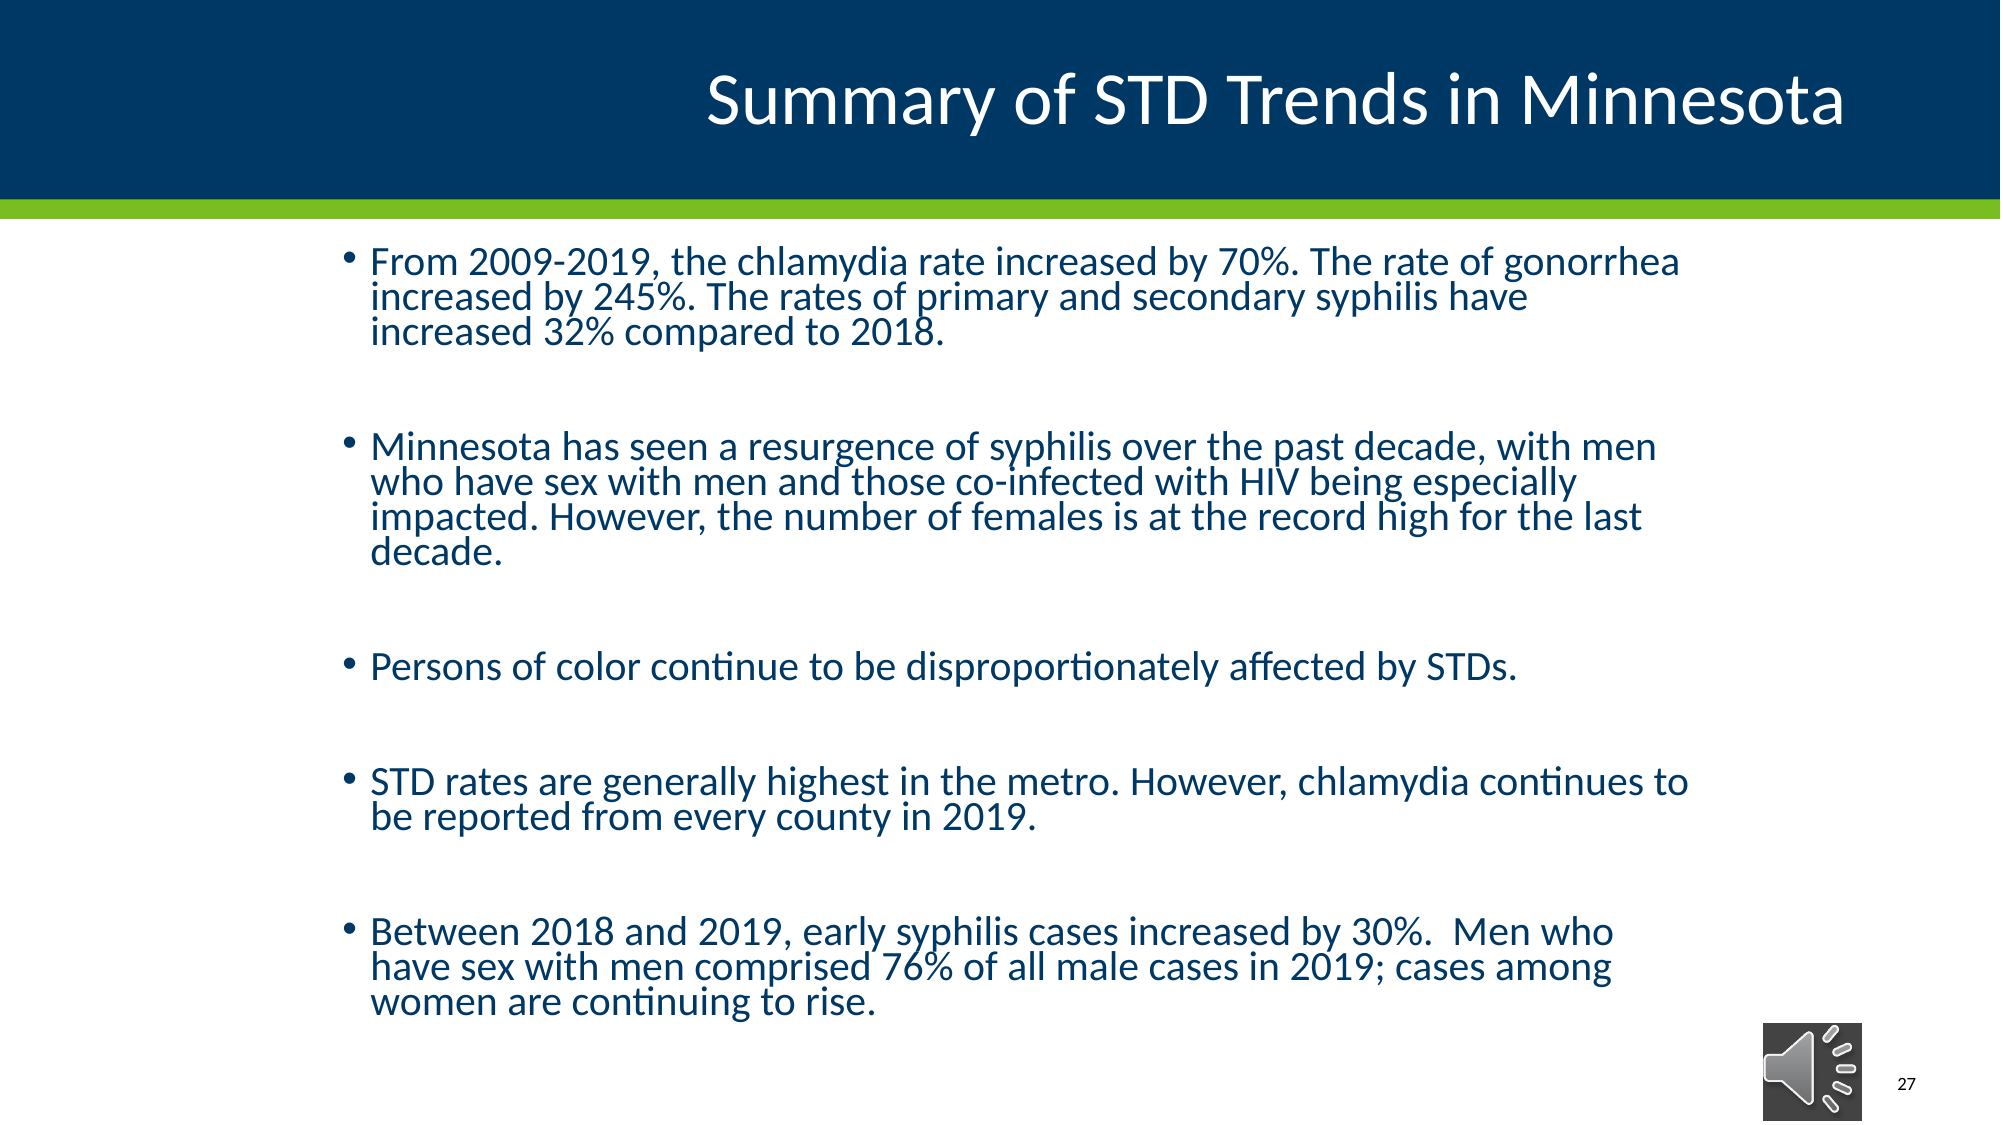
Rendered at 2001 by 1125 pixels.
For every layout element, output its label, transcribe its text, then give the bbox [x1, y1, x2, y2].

title Summary of STD Trends in Minnesota [137, 24, 1863, 175]
slide_number 27 [1882, 1040, 1969, 1103]
picture [1762, 1021, 1863, 1122]
list From 2009-2019, the chlamydia rate increased by 70%. The rate of gonorrhea increased by 245%. The rates of primary and secondary syphilis have increased 32% compared to 2018. Minnesota has seen a resurgence of syphilis over the past decade, with men who have sex with men and those co-infected with HIV being especially impacted. However, the number of females is at the record high for the last decade. Persons of color continue to be disproportionately affected by STDs. STD rates are generally highest in the metro. However, chlamydia continues to be reported from every county in 2019. Between 2018 and 2019, early syphilis cases increased by 30%. Men who have sex with men comprised 76% of all male cases in 2019; cases among women are continuing to rise. [327, 240, 1715, 1103]
